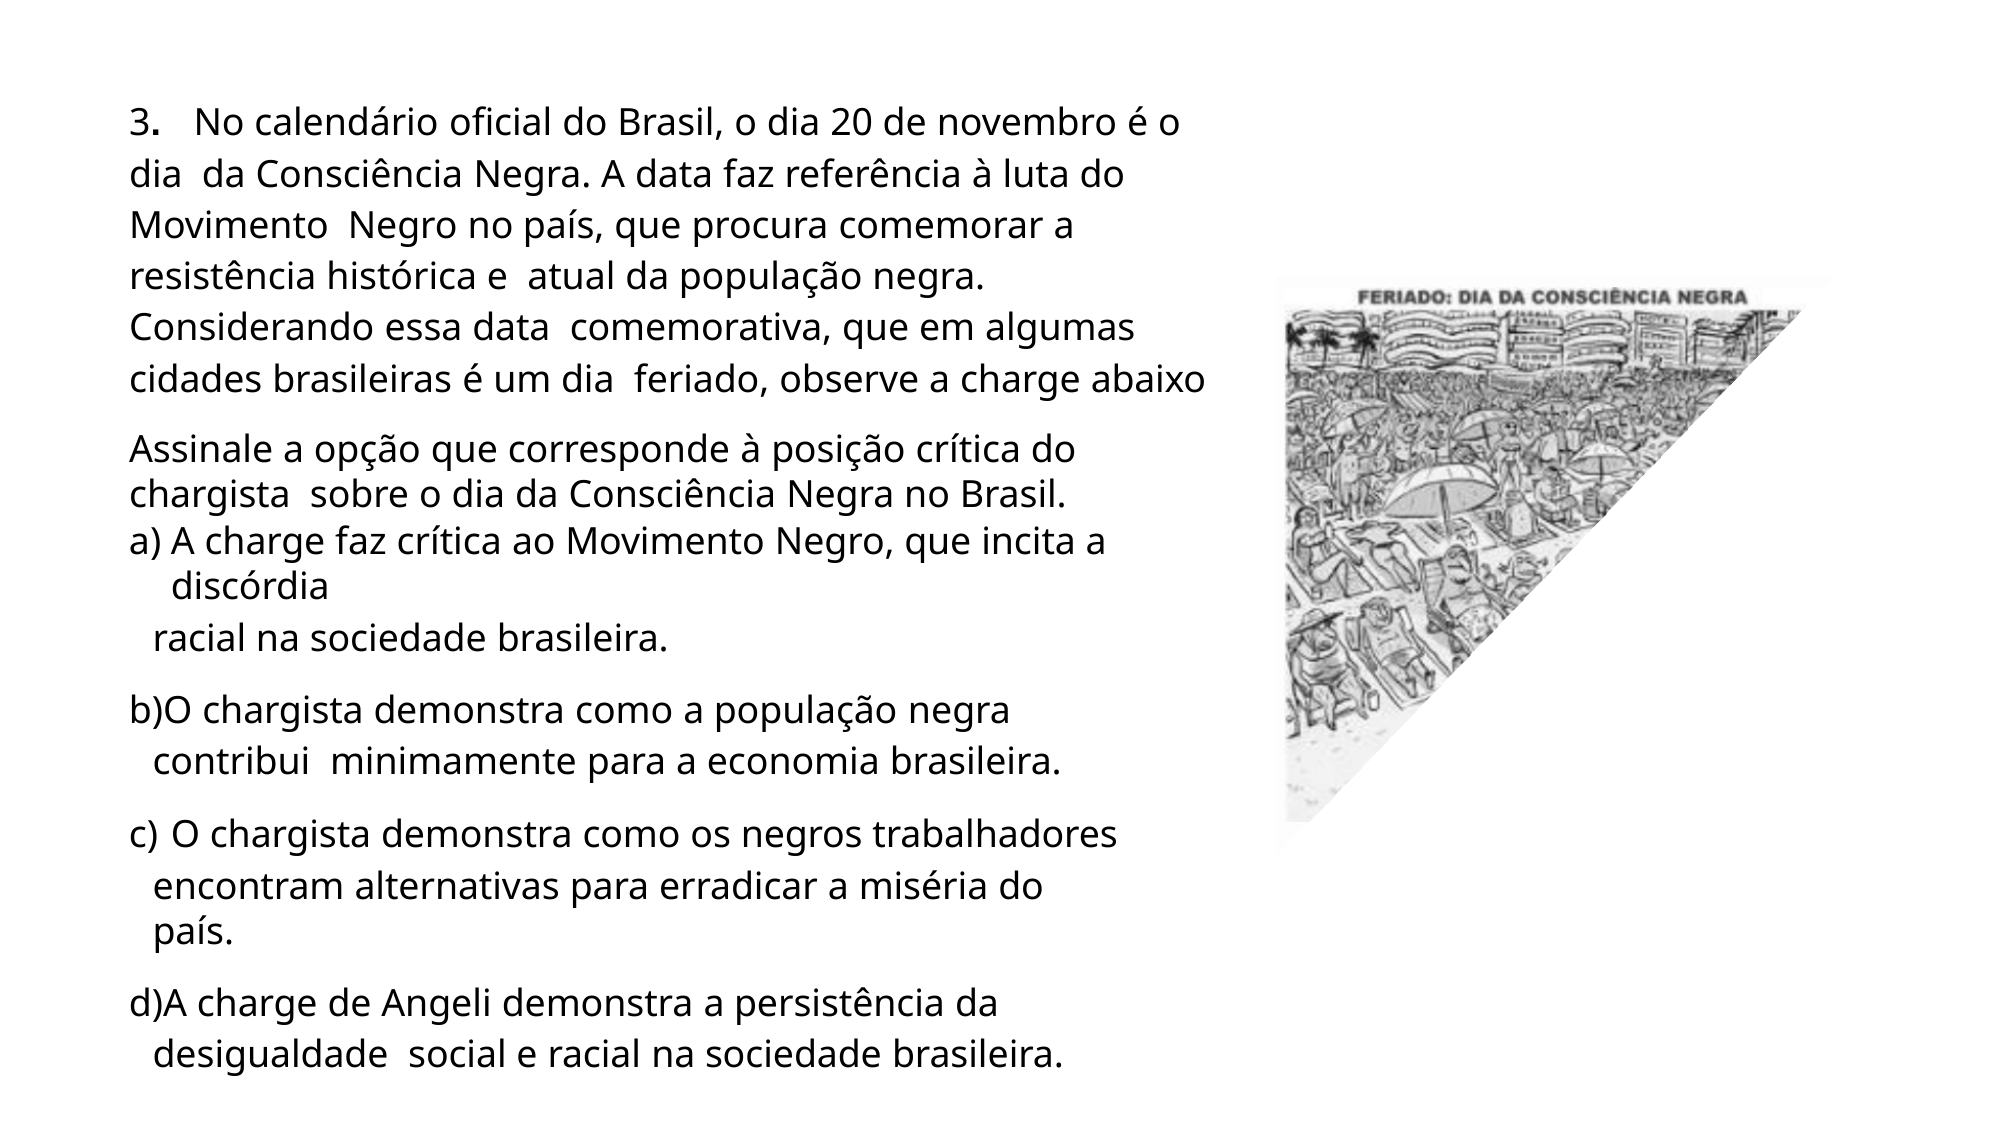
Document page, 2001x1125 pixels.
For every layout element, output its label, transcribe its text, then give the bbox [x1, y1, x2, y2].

text_box 3. No calendário oficial do Brasil, o dia 20 de novembro é o dia da Consciência Negra. A data faz referência à luta do Movimento Negro no país, que procura comemorar a resistência histórica e atual da população negra. Considerando essa data comemorativa, que em algumas cidades brasileiras é um dia feriado, observe a charge abaixo Assinale a opção que corresponde à posição crítica do chargista sobre o dia da Consciência Negra no Brasil. A charge faz crítica ao Movimento Negro, que incita a discórdia racial na sociedade brasileira. O chargista demonstra como a população negra contribui minimamente para a economia brasileira. O chargista demonstra como os negros trabalhadores encontram alternativas para erradicar a miséria do país. A charge de Angeli demonstra a persistência da desigualdade social e racial na sociedade brasileira. [127, 90, 1223, 1076]
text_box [1275, 276, 1834, 857]
